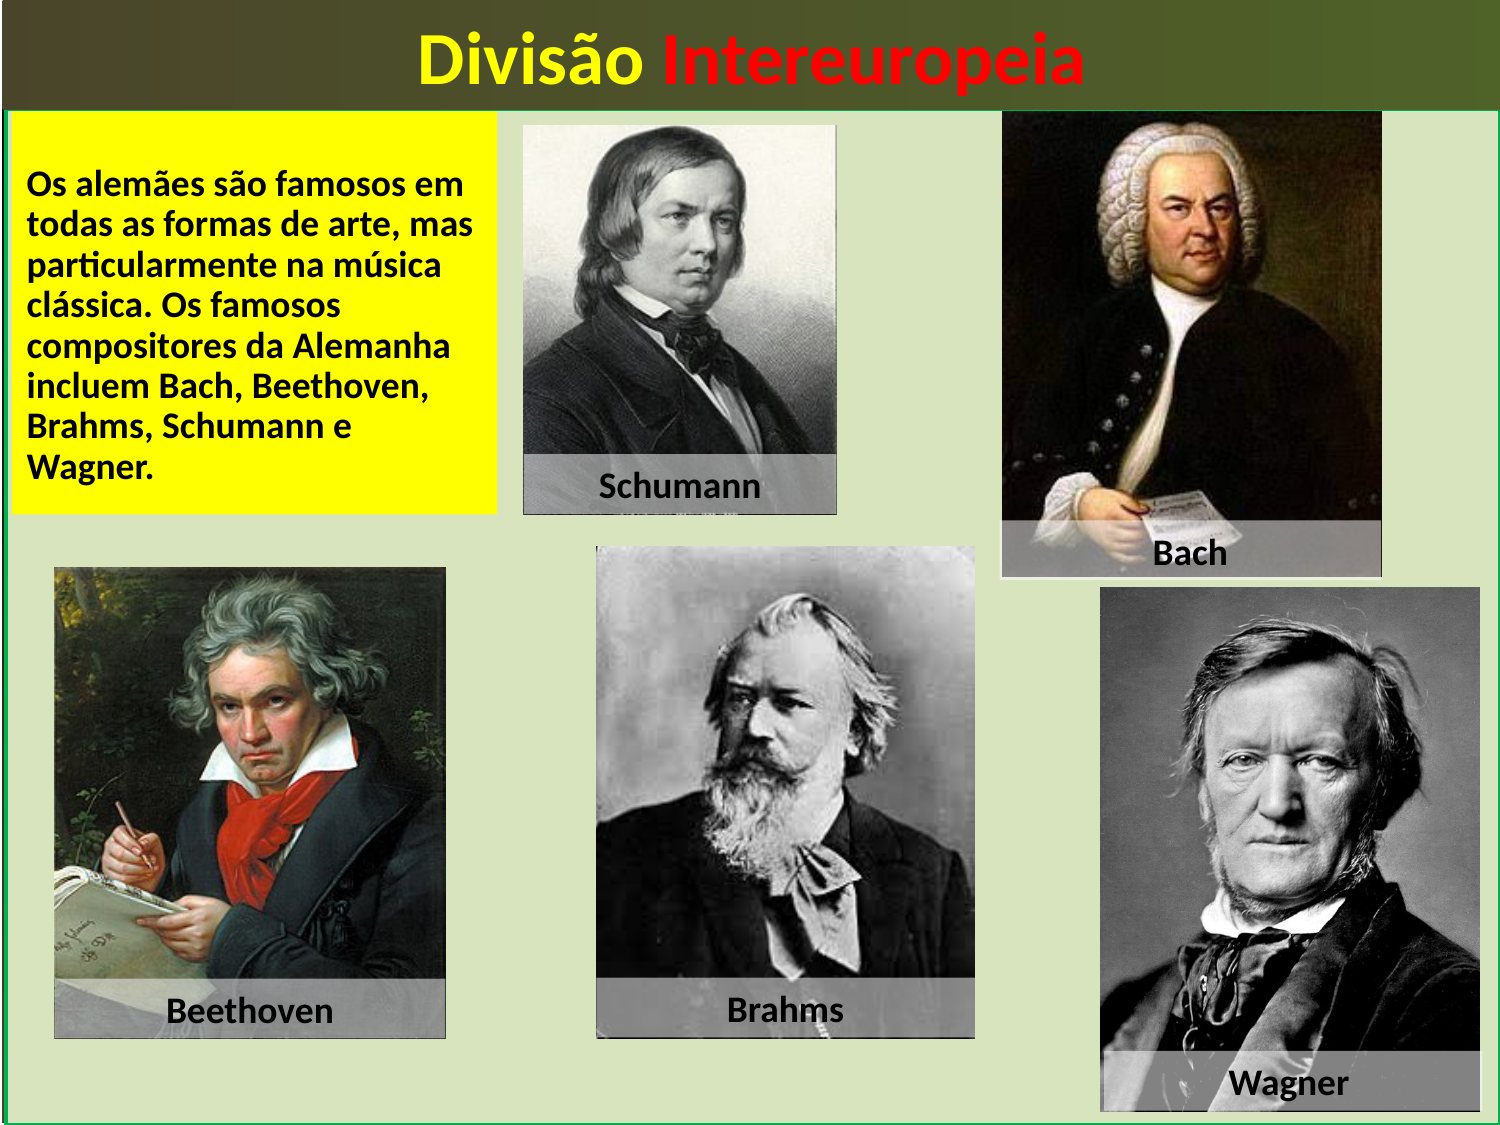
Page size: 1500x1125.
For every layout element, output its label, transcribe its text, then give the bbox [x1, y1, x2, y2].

list Os alemães são famosos em todas as formas de arte, mas particularmente na música clássica. Os famosos compositores da Alemanha incluem Bach, Beethoven, Brahms, Schumann e Wagner. [11, 111, 498, 515]
picture [54, 567, 446, 1039]
picture [523, 125, 837, 515]
picture [596, 546, 976, 1039]
picture [1002, 111, 1382, 577]
picture [1100, 587, 1480, 1112]
